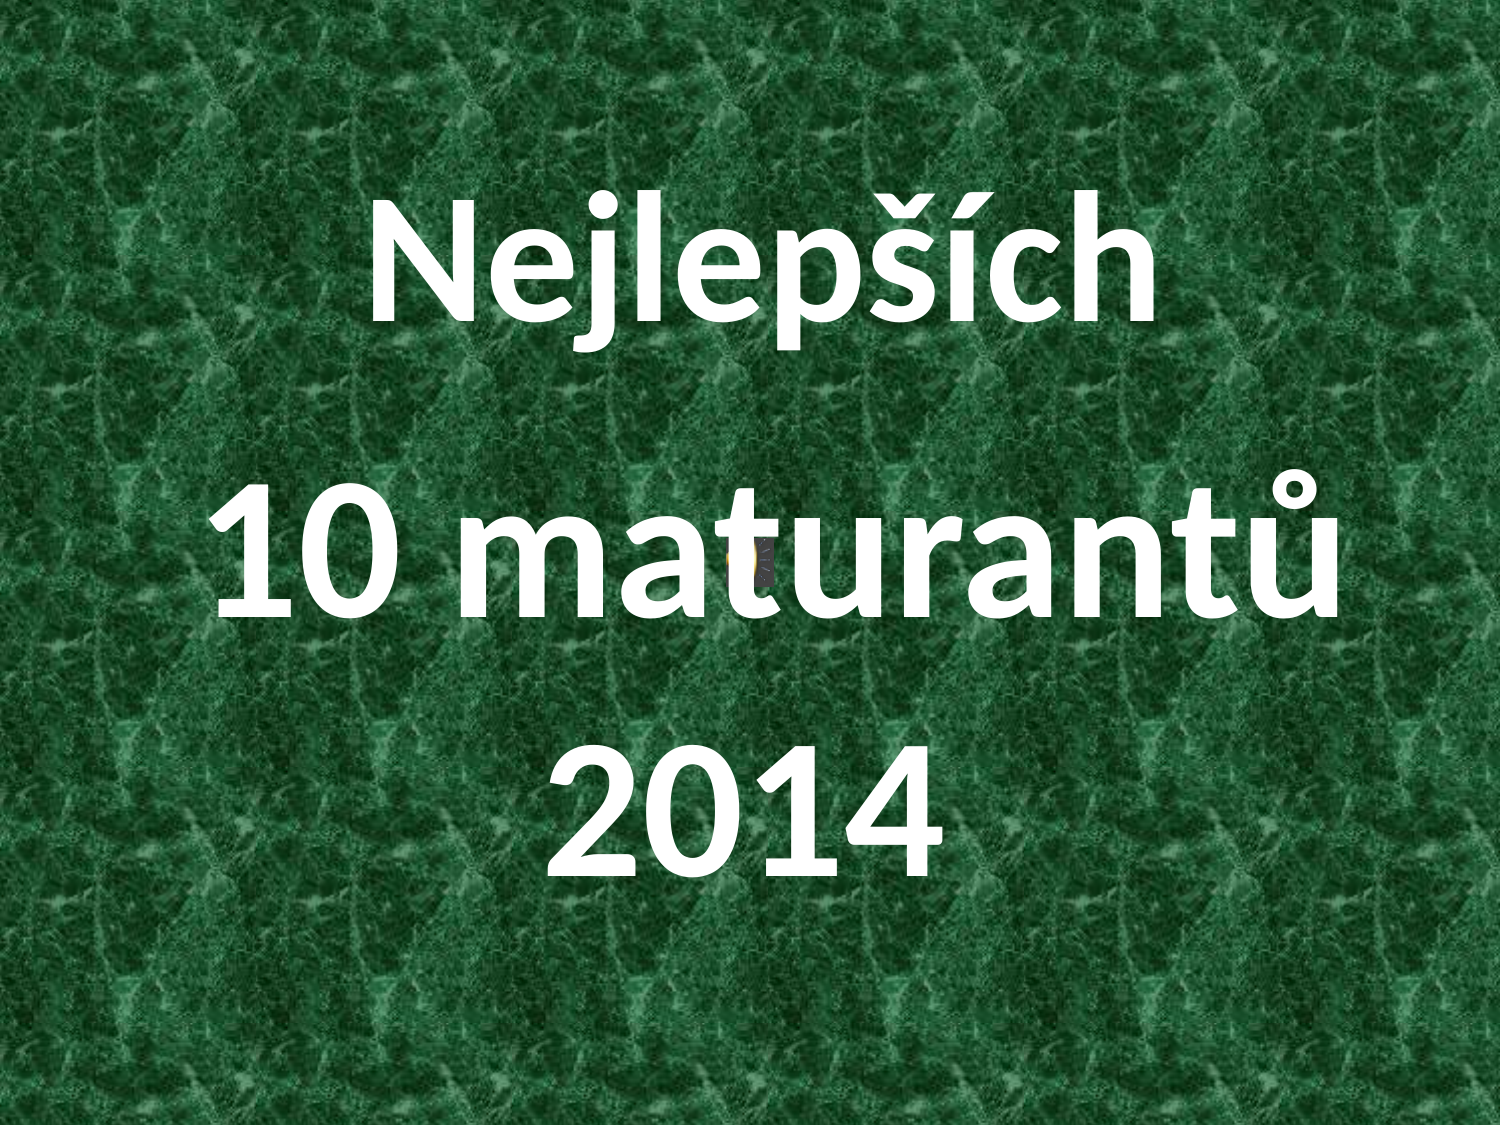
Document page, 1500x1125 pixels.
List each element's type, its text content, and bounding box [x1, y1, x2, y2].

title Nejlepších [112, 125, 1435, 361]
subtitle 2014 [218, 709, 1269, 957]
text_box 10 maturantů [112, 361, 1435, 709]
picture [0, 0, 1500, 1125]
